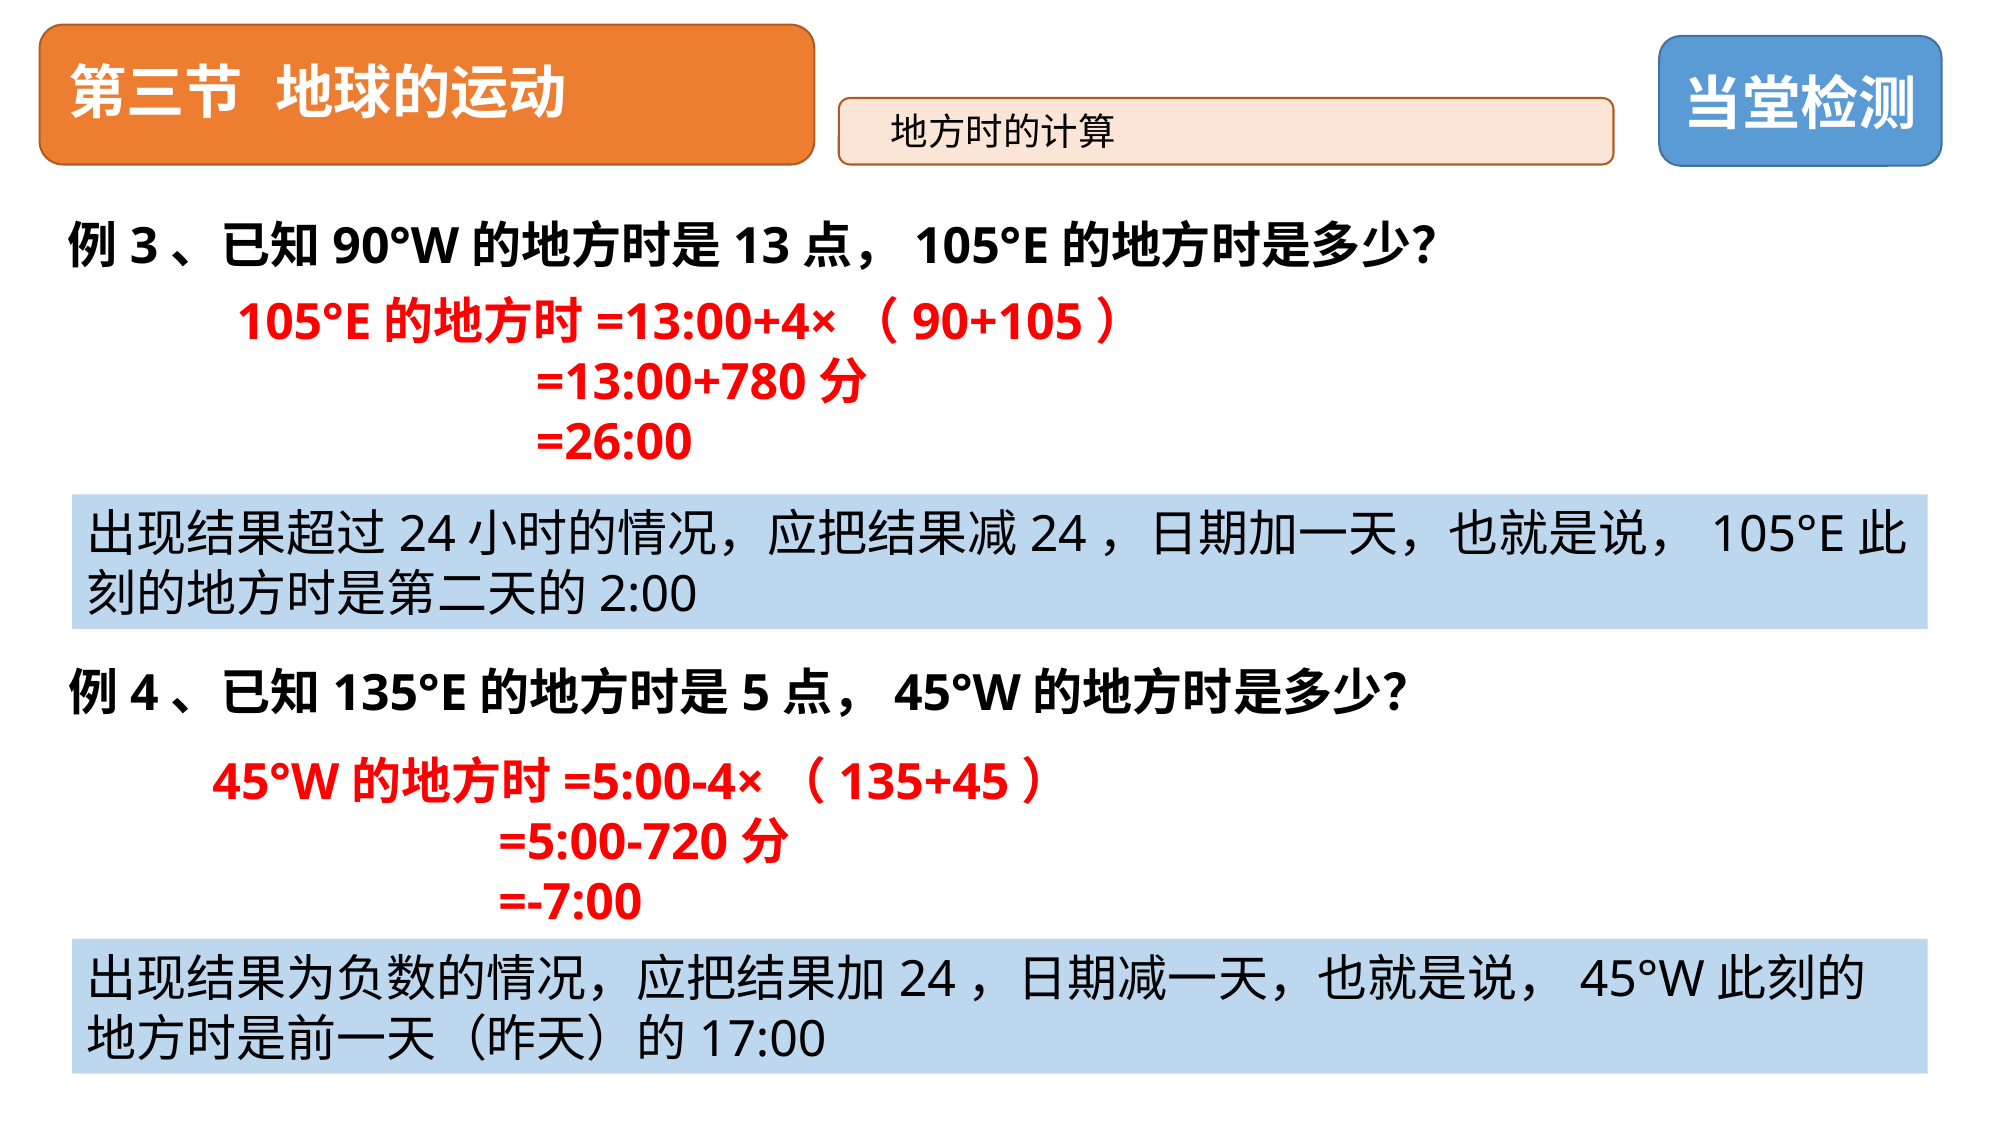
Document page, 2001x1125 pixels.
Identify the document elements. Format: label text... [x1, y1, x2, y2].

text_box 105°E的地方时=13:00+4×（90+105） =13:00+780分 =26:00 [221, 281, 1195, 477]
text_box 例3、已知90°W的地方时是13点，105°E的地方时是多少？ [53, 206, 1442, 282]
text_box 地方时的计算 [875, 100, 1131, 161]
text_box 出现结果超过24小时的情况，应把结果减24，日期加一天，也就是说，105°E此刻的地方时是第二天的2:00 [72, 494, 1928, 629]
title 第三节 地球的运动 [53, 36, 800, 154]
text_box 出现结果为负数的情况，应把结果加24，日期减一天，也就是说，45°W此刻的地方时是前一天（昨天）的17:00 [72, 938, 1928, 1074]
text_box 45°W的地方时=5:00-4×（135+45） =5:00-720分 =-7:00 [197, 742, 1109, 937]
text_box 当堂检测 [1658, 34, 1943, 167]
text_box 例4、已知135°E的地方时是5点，45°W的地方时是多少？ [53, 653, 1502, 728]
